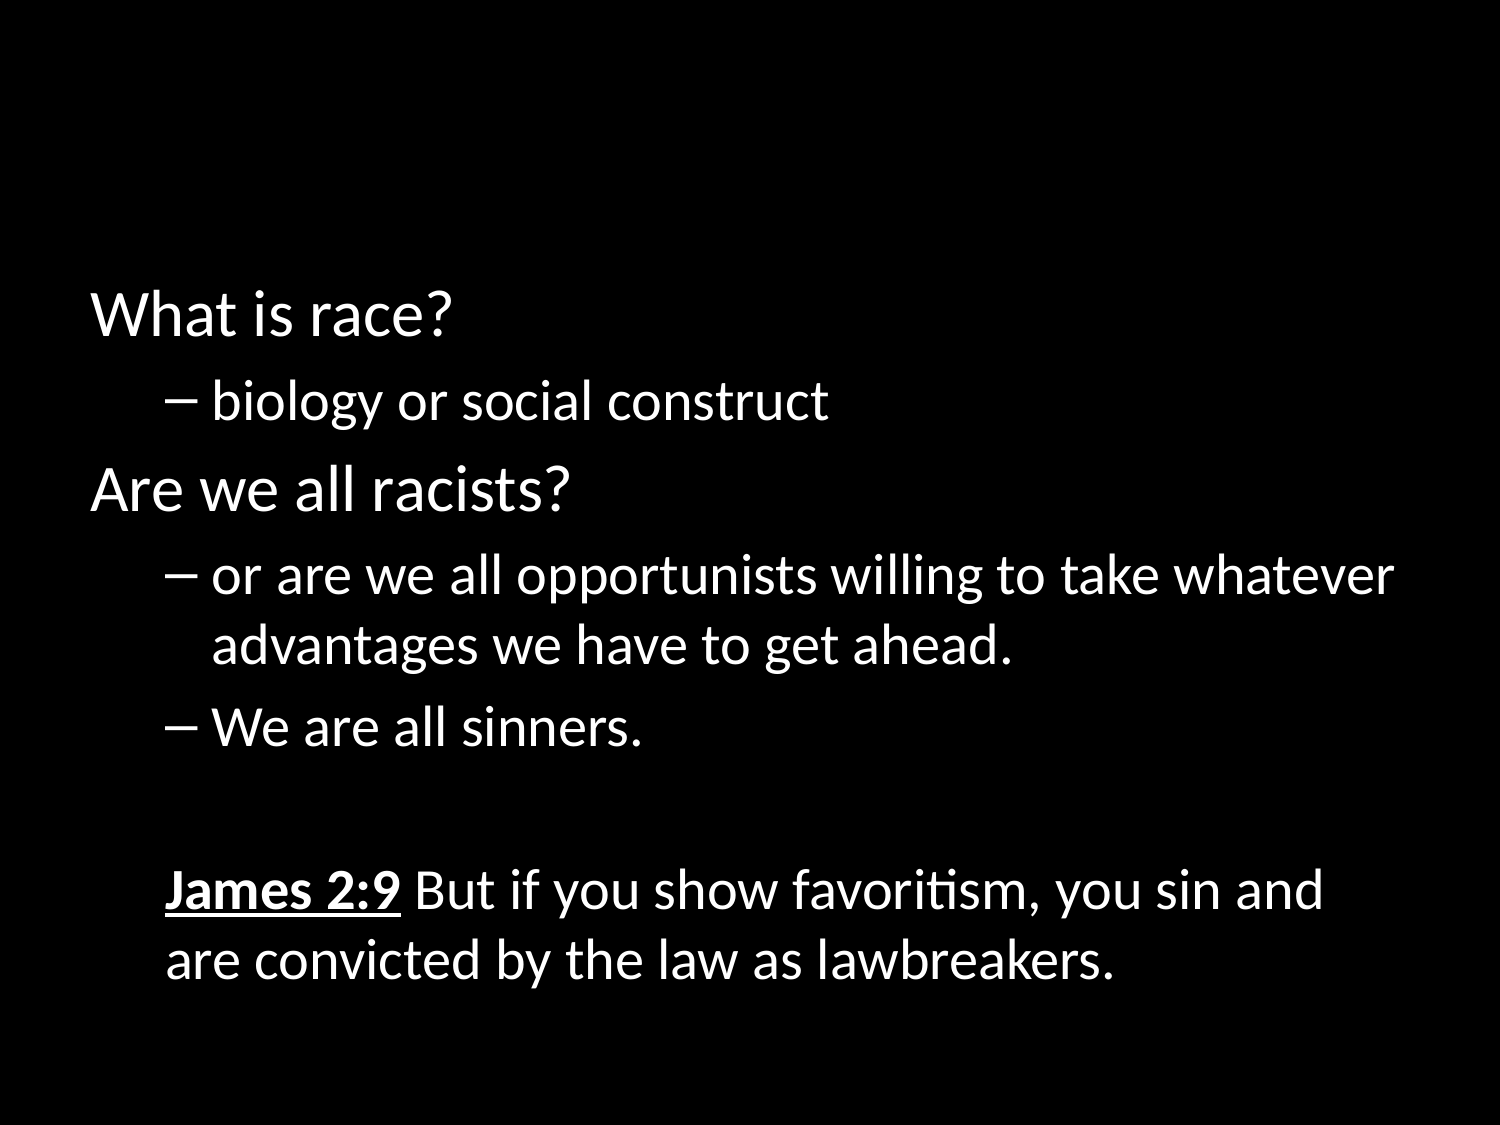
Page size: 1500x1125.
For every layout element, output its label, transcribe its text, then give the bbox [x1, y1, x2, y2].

list What is race? biology or social construct Are we all racists? or are we all opportunists willing to take whatever advantages we have to get ahead. We are all sinners. James 2:9 But if you show favoritism, you sin and are convicted by the law as lawbreakers. [75, 262, 1425, 1005]
